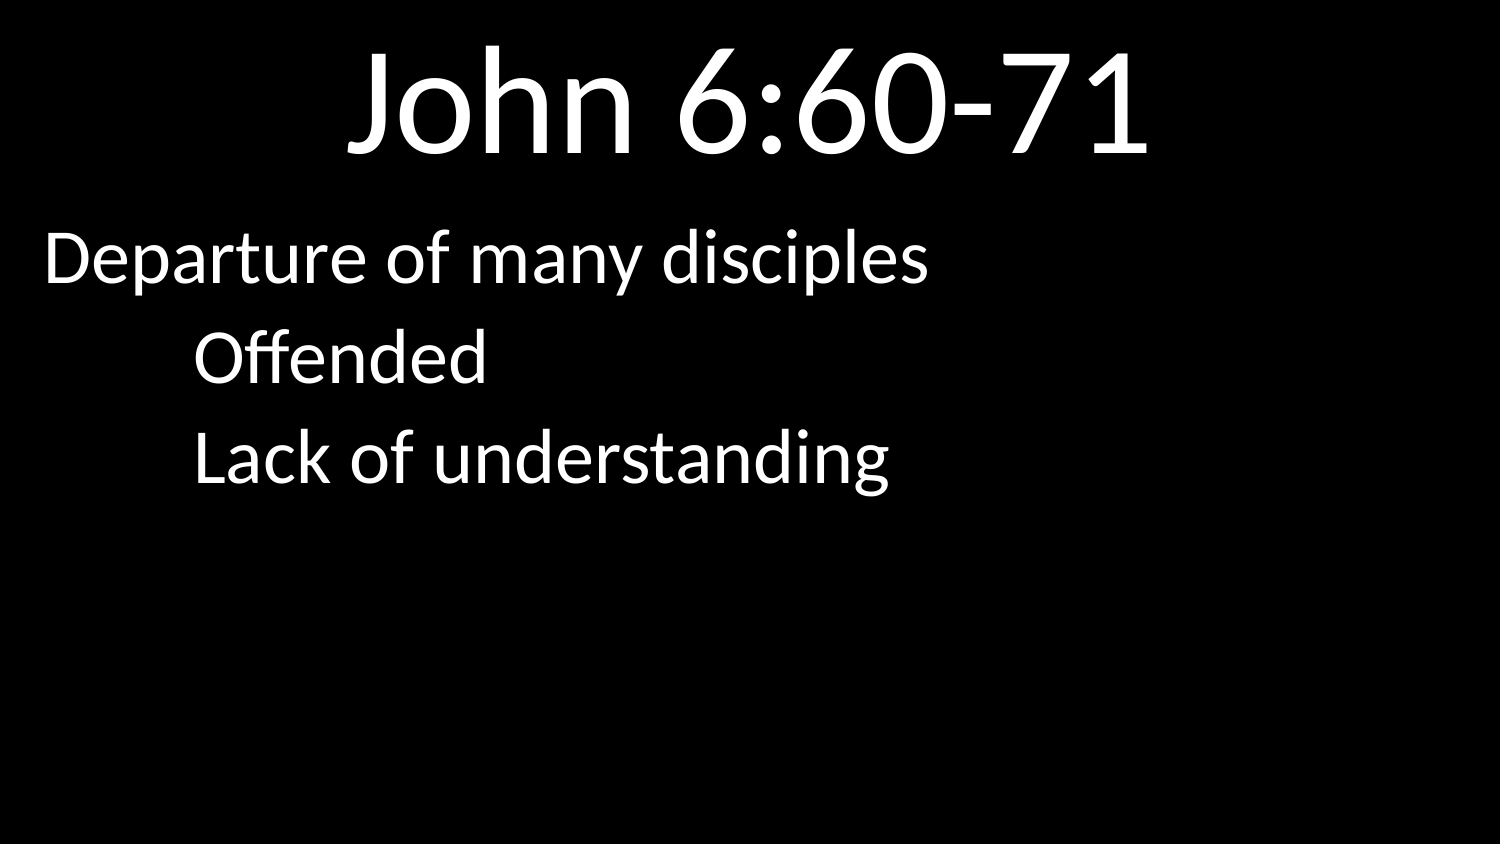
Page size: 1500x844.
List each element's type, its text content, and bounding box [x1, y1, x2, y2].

list Departure of many disciples Offended Lack of understanding [28, 207, 1490, 827]
title John 6:60-71 [0, 0, 1500, 208]
